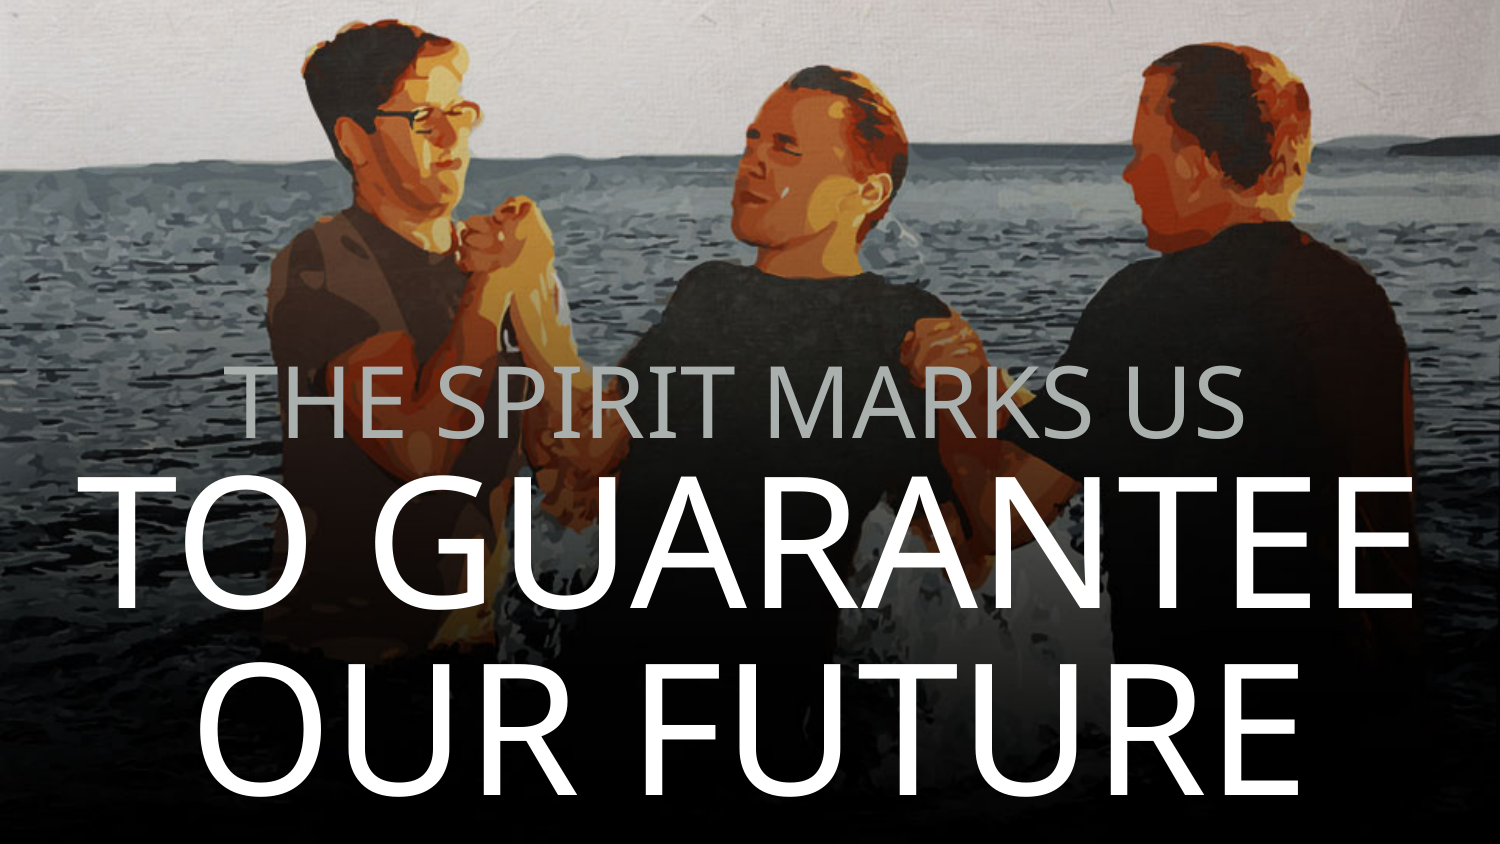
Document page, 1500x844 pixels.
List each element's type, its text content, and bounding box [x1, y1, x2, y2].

picture [0, 0, 1500, 844]
list The Spirit Marks us to Guarantee our Future [37, 384, 1463, 807]
